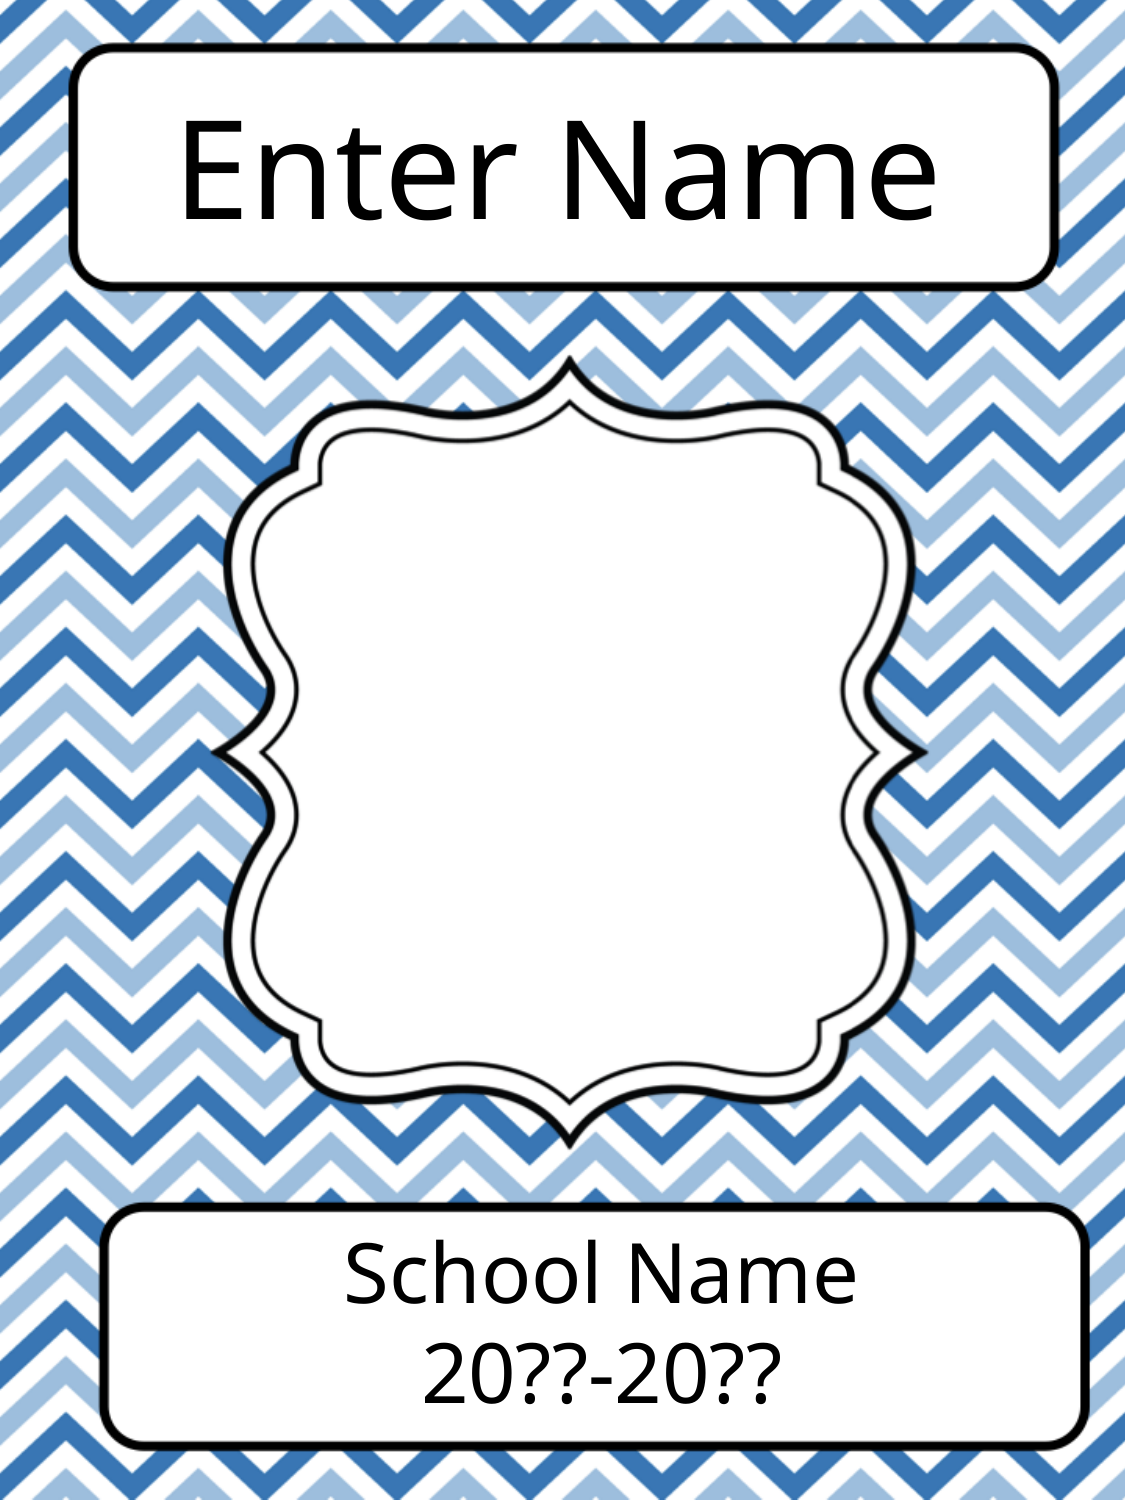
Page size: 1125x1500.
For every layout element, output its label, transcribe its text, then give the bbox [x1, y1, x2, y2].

picture [0, 0, 1125, 1500]
text_box School Name 20??-20?? [124, 1212, 1080, 1428]
text_box Enter Name [80, 74, 1036, 255]
